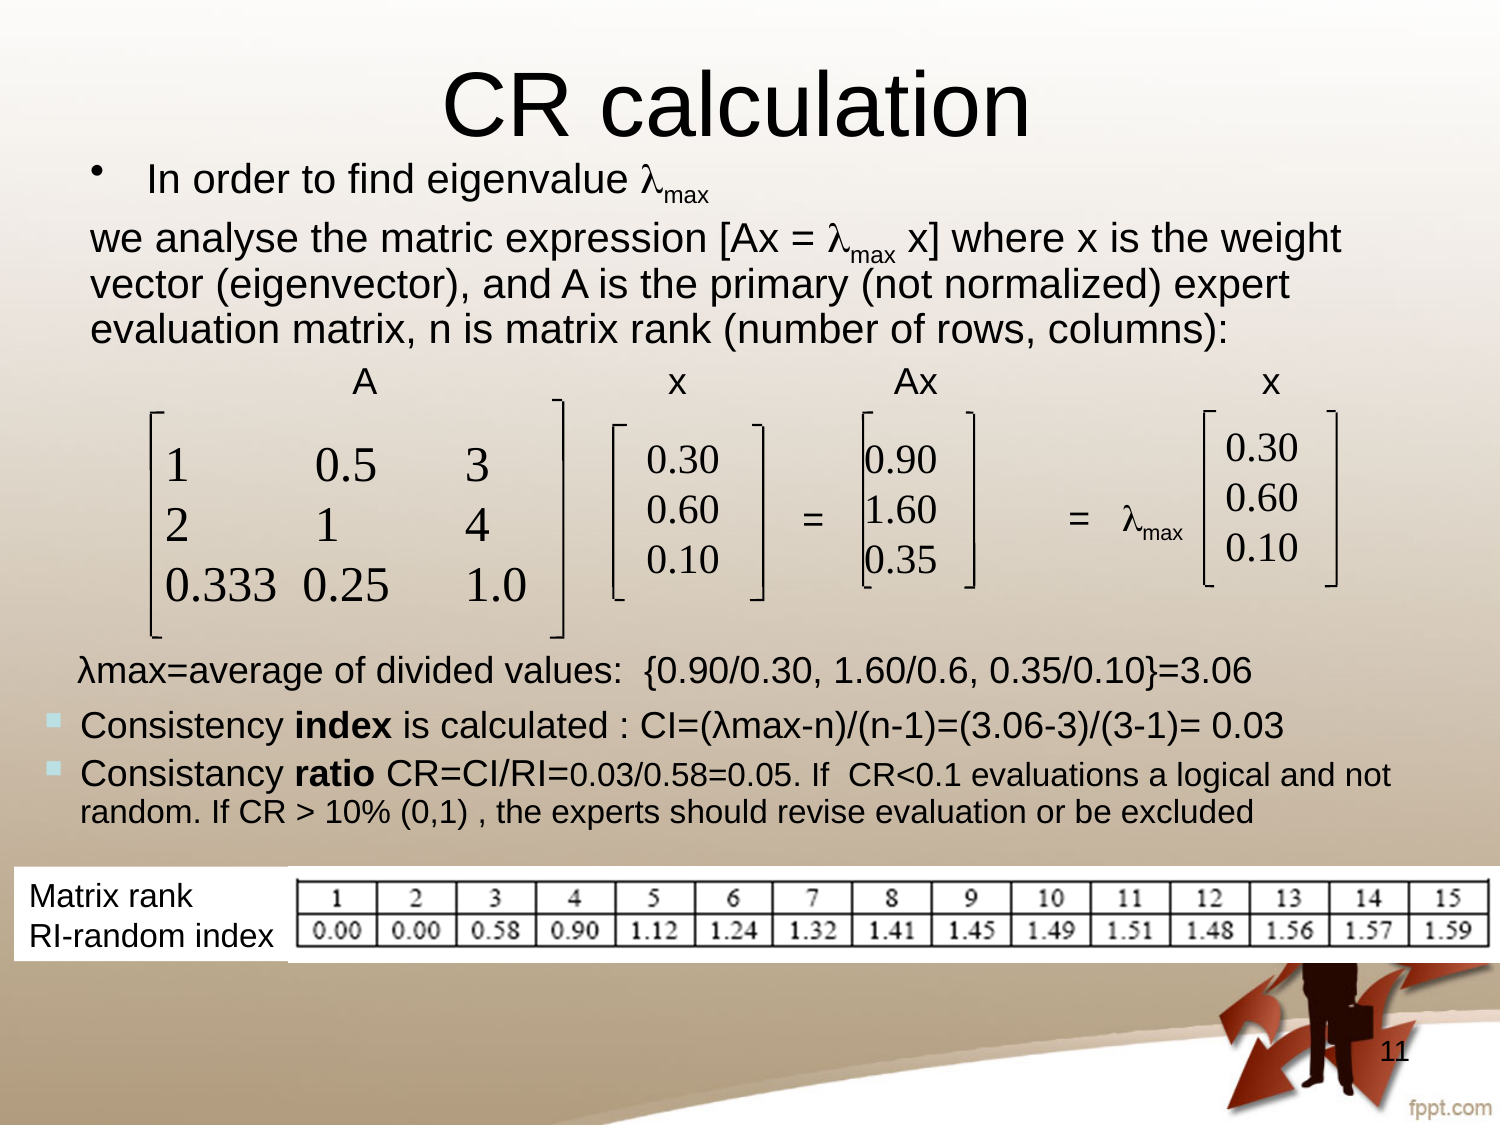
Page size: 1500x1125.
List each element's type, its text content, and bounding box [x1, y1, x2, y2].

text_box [149, 399, 565, 638]
text_box Consistency index is calculated : CI=(λmax-n)/(n-1)=(3.06-3)/(3-1)= 0.03 Consistancy ratio CR=CI/RI=0.03/0.58=0.05. If CR<0.1 evaluations a logical and not random. If CR > 10% (0,1) , the experts should revise evaluation or be excluded [29, 698, 1470, 838]
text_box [1203, 410, 1338, 587]
slide_number 11 [1074, 1024, 1425, 1103]
text_box = [787, 487, 840, 548]
picture [0, 0, 1500, 1125]
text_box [599, 424, 765, 601]
title CR calculation [62, 37, 1413, 163]
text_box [862, 412, 976, 592]
text_box λmax=average of divided values: {0.90/0.30, 1.60/0.6, 0.35/0.10}=3.06 [62, 638, 1393, 698]
text_box [1050, 474, 1091, 535]
text_box A x Ax x [337, 349, 1338, 455]
list In order to find eigenvalue max we analyse the matric expression [Ax = max x] where x is the weight vector (eigenvector), and A is the primary (not normalized) expert evaluation matrix, n is matrix rank (number of rows, columns): [74, 144, 1426, 358]
text_box = max [1053, 486, 1198, 552]
text_box Matrix rank RI-random index [14, 866, 285, 962]
